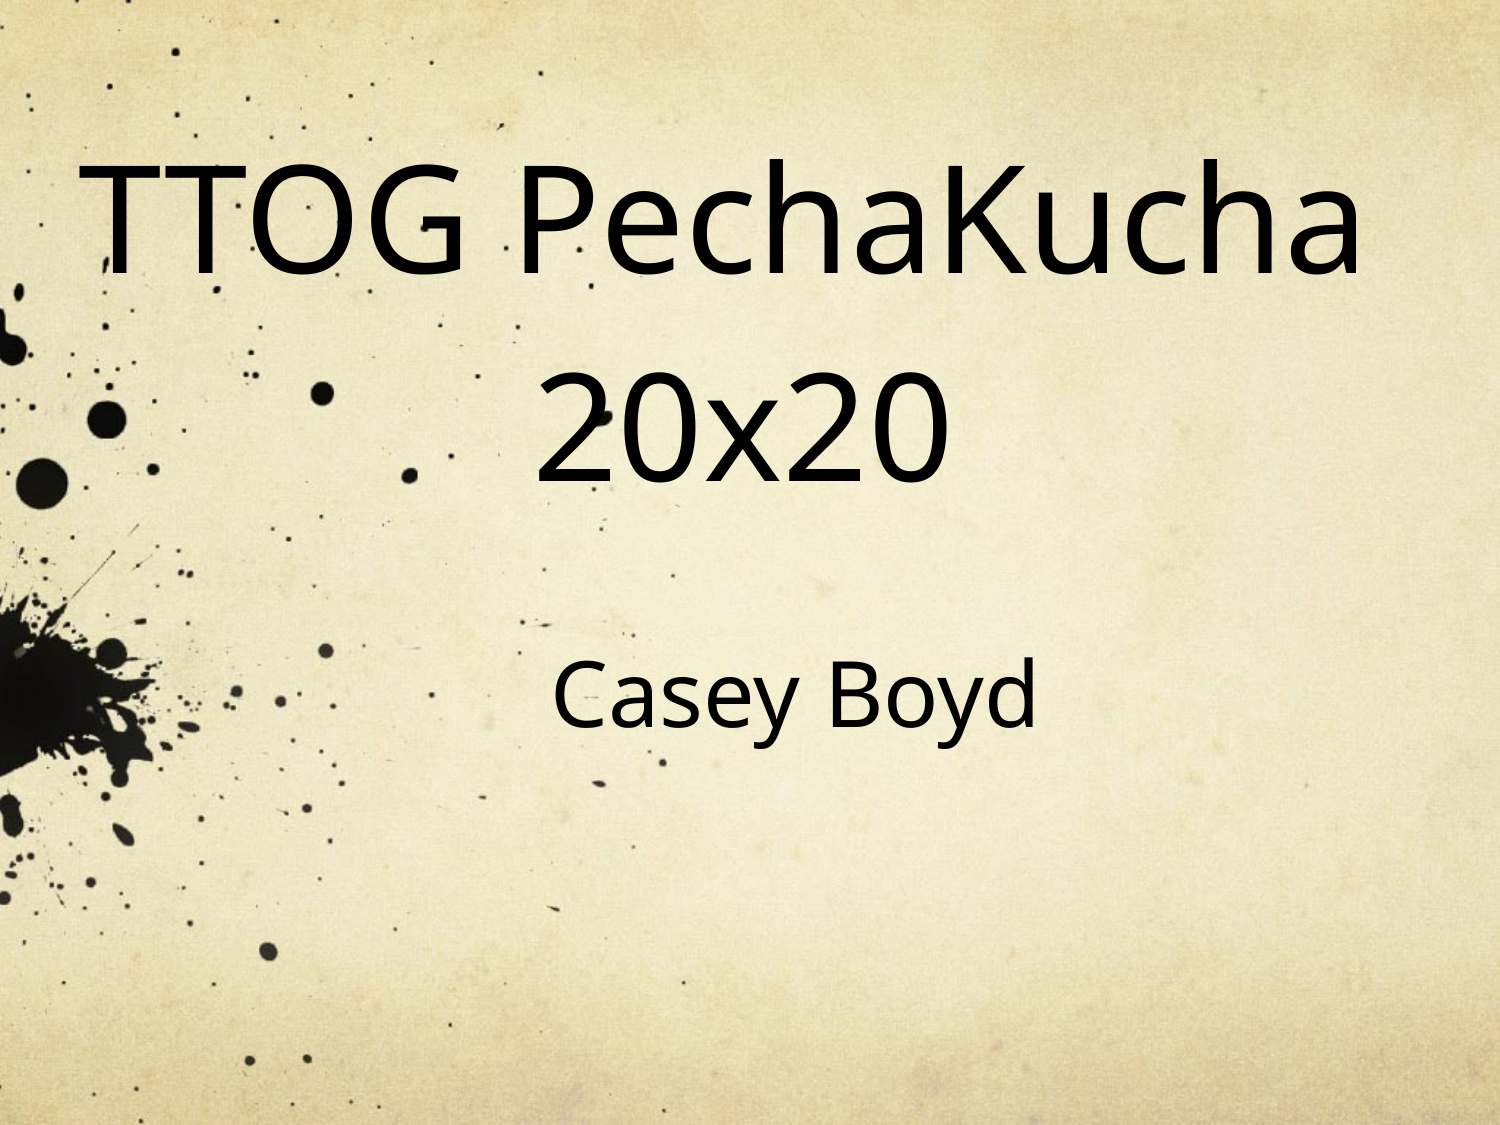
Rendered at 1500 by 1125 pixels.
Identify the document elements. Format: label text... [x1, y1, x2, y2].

text_box Casey Boyd [440, 628, 1151, 753]
picture [0, 0, 1500, 1125]
title TTOG PechaKucha 20x20 [25, 115, 1461, 512]
